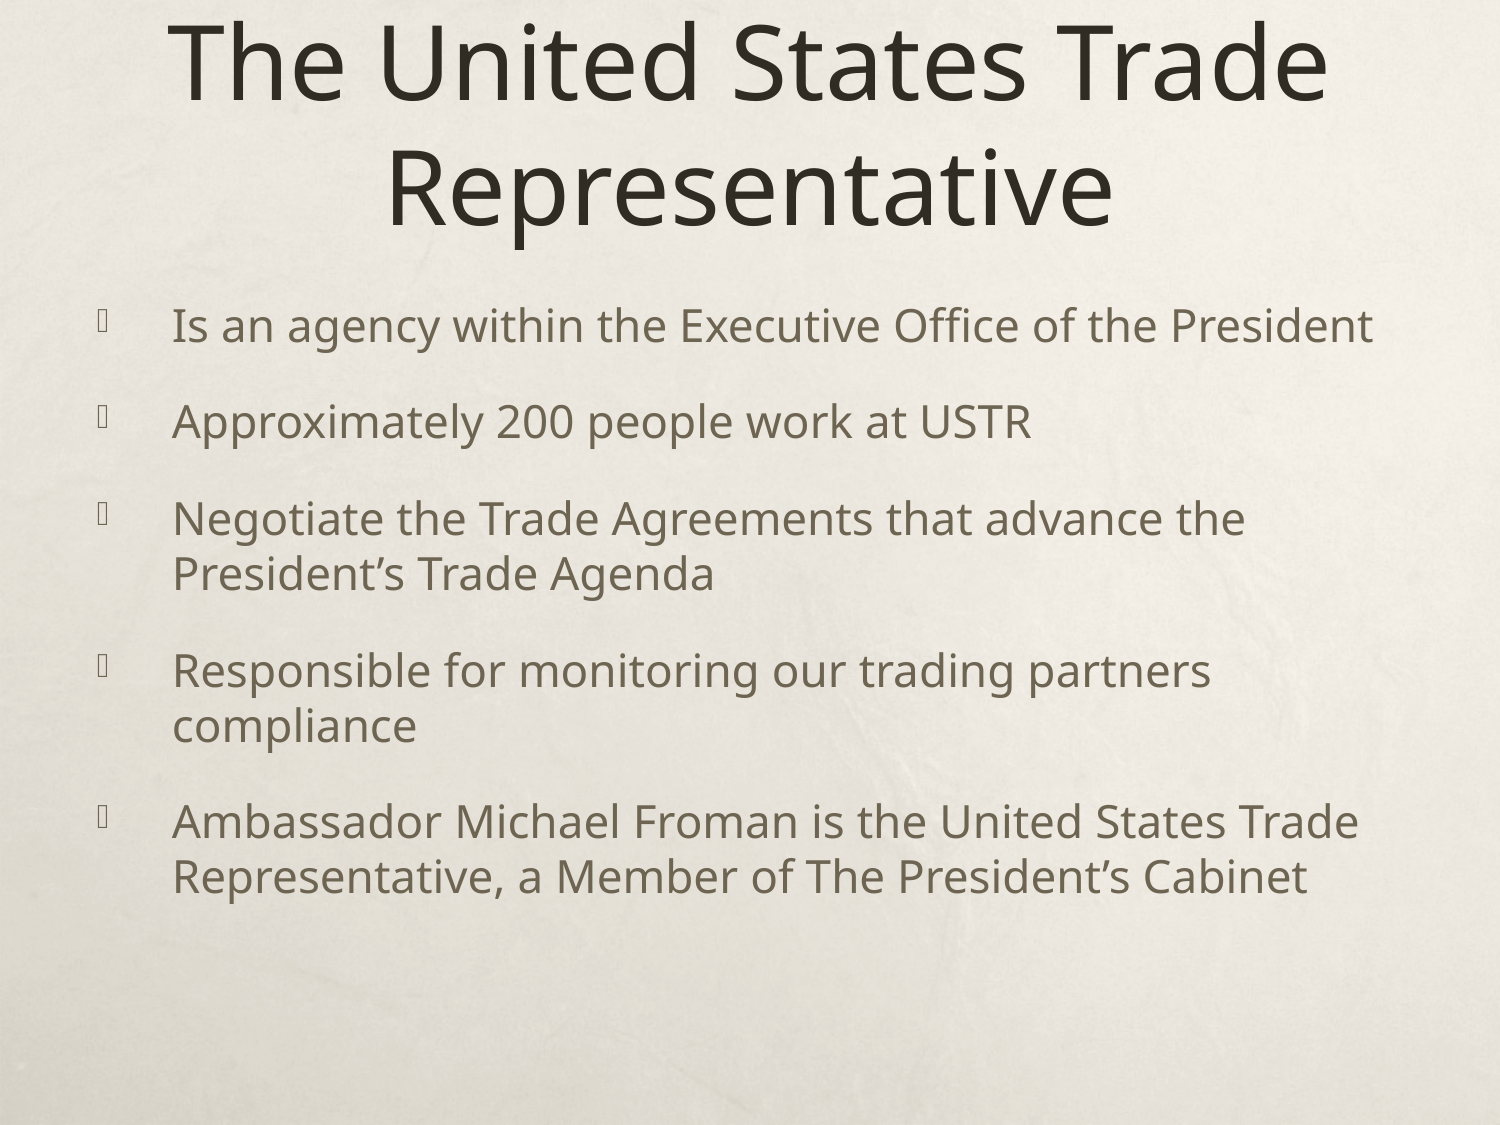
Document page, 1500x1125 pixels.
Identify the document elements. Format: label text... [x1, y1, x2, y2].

title The United States Trade Representative [81, 15, 1419, 254]
list Is an agency within the Executive Office of the President Approximately 200 people work at USTR Negotiate the Trade Agreements that advance the President’s Trade Agenda Responsible for monitoring our trading partners compliance Ambassador Michael Froman is the United States Trade Representative, a Member of The President’s Cabinet [81, 288, 1419, 1005]
